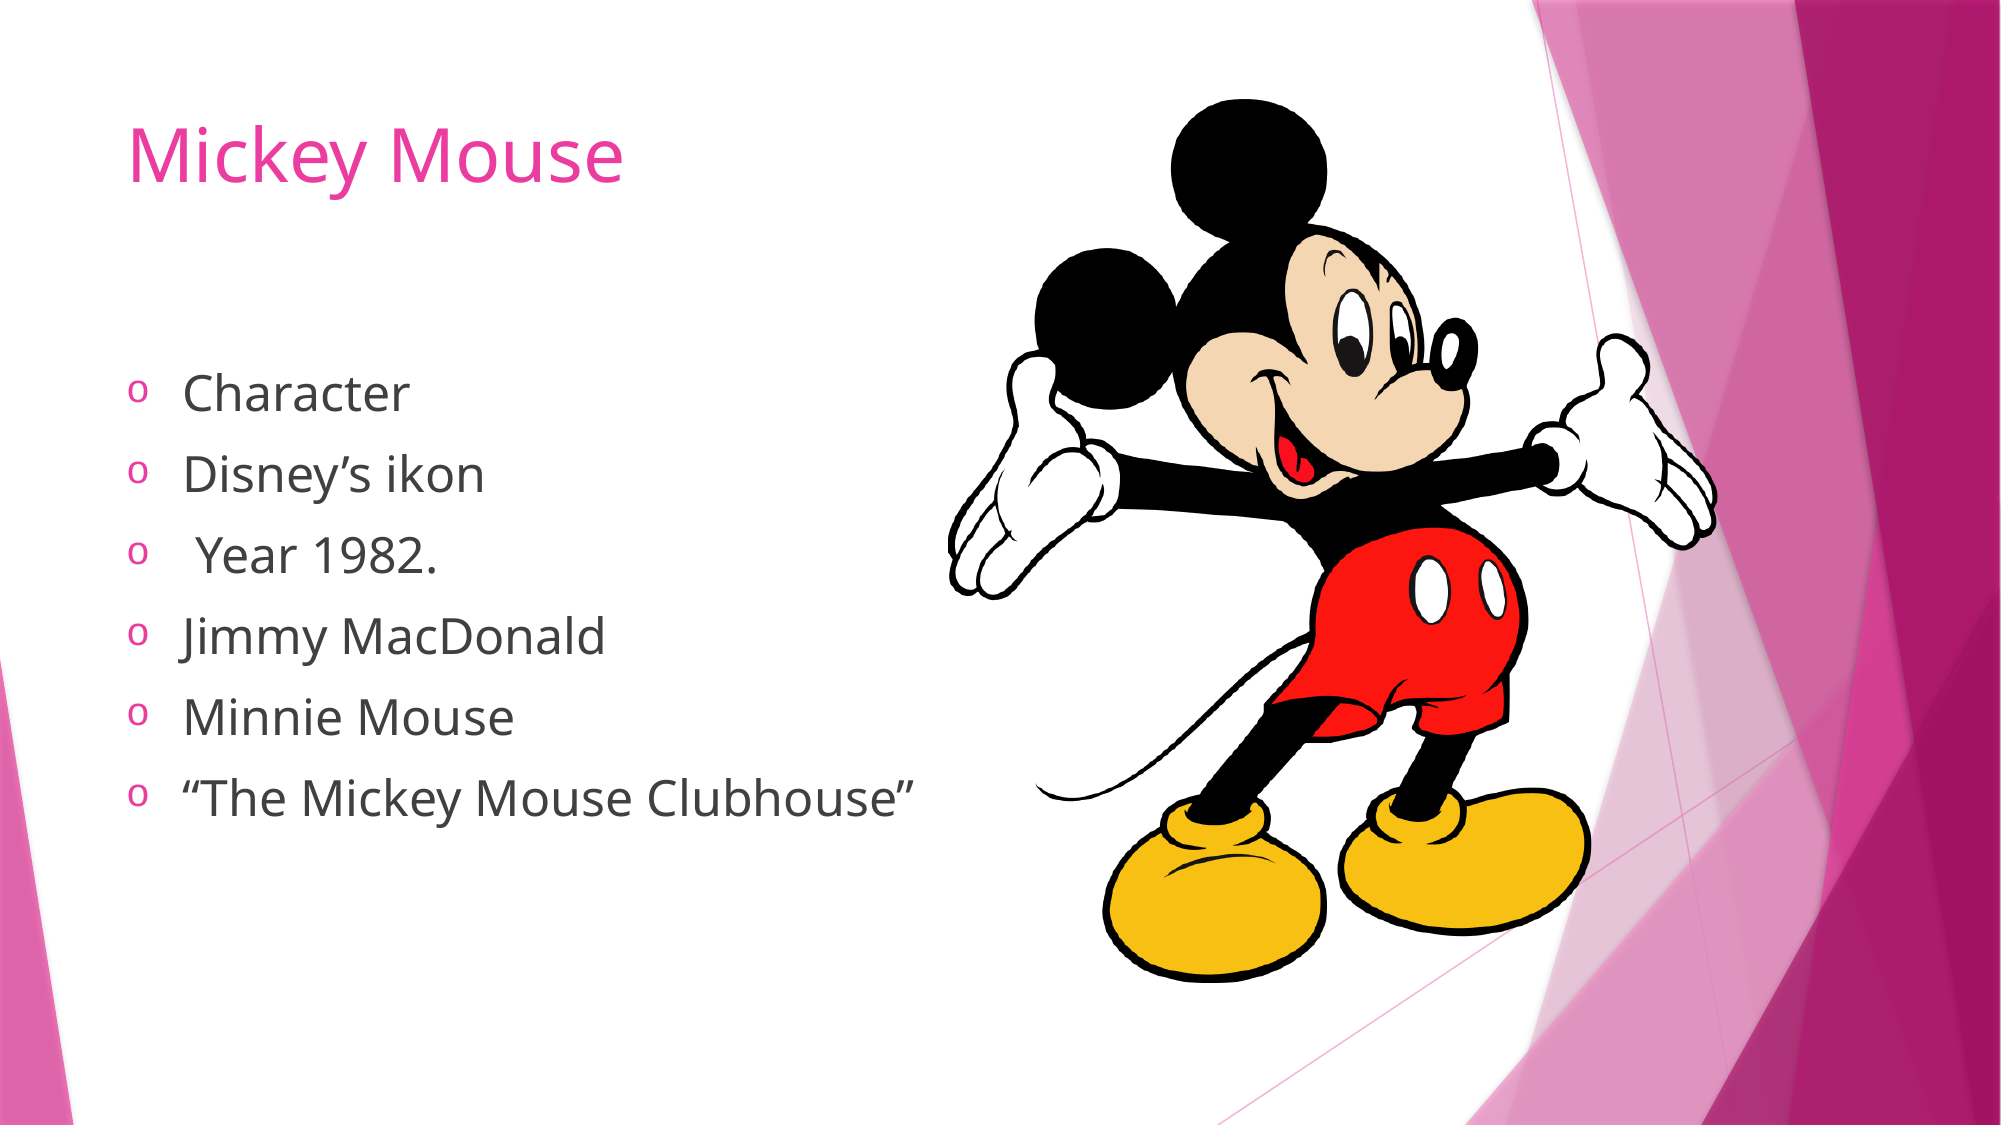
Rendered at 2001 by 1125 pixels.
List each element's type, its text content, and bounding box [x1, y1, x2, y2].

picture [948, 99, 1718, 984]
title Mickey Mouse [111, 99, 947, 317]
list Character Disney’s ikon Year 1982. Jimmy MacDonald Minnie Mouse “The Mickey Mouse Clubhouse” [111, 354, 948, 992]
